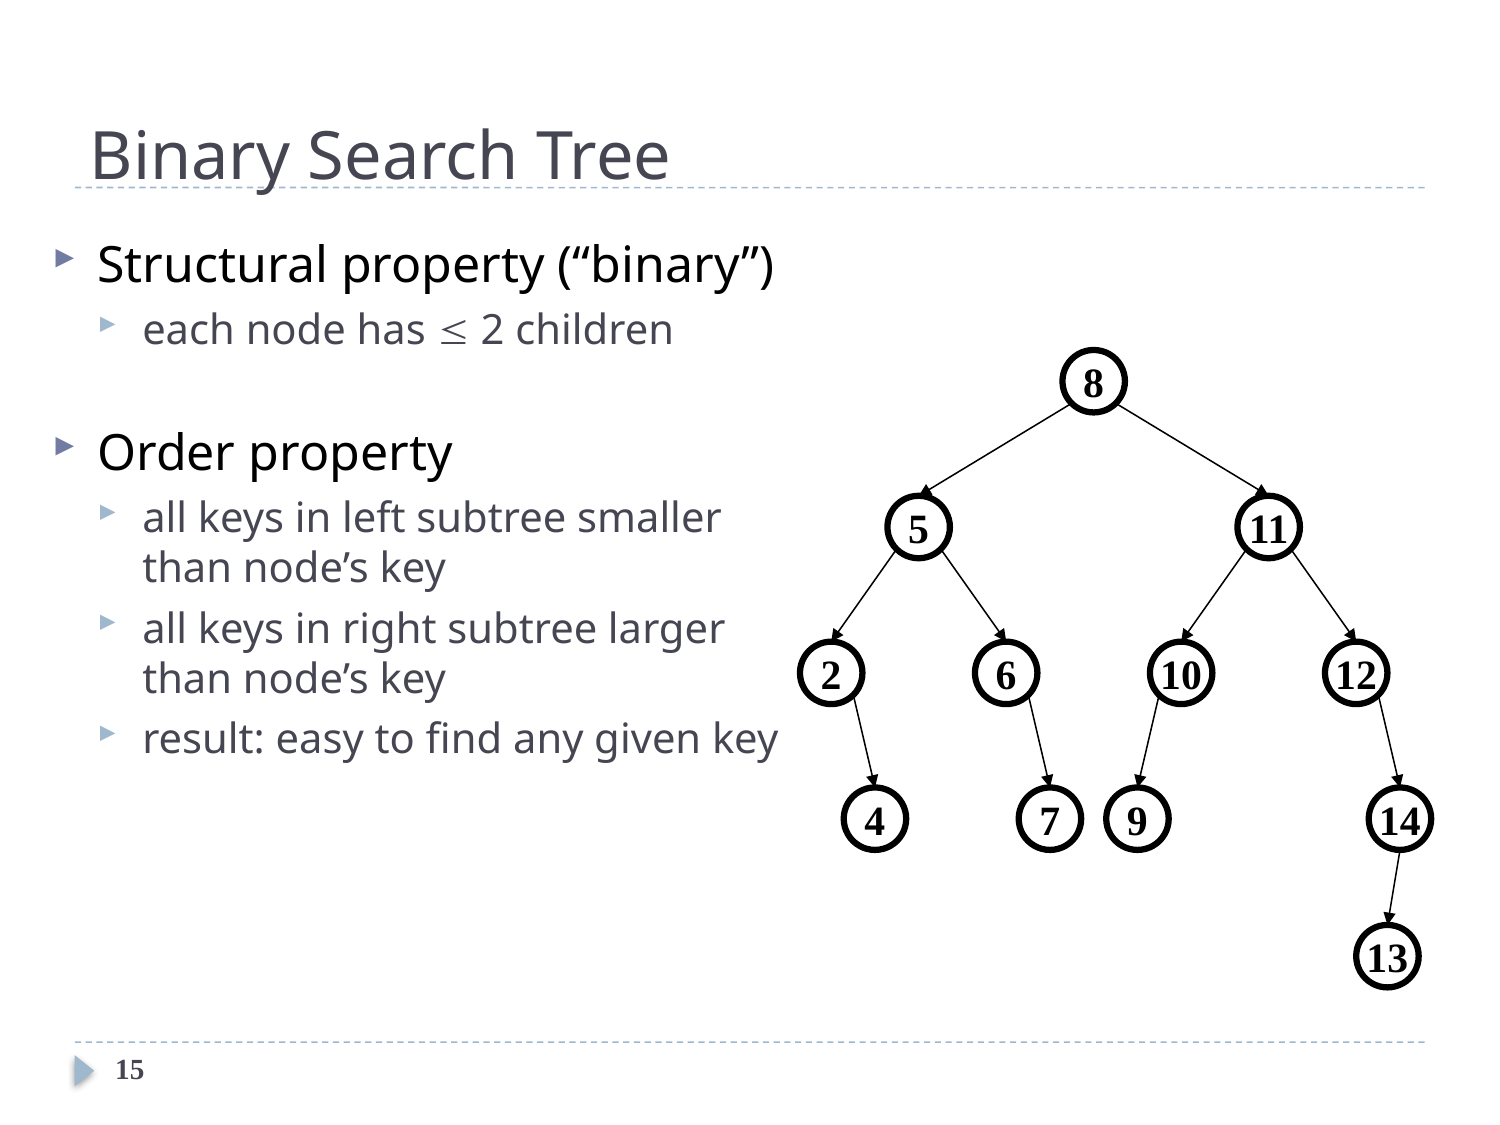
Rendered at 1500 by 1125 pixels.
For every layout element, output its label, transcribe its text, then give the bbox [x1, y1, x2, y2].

title Binary Search Tree [75, 12, 1438, 200]
list Structural property (“binary”) each node has  2 children Order property all keys in left subtree smaller than node’s key all keys in right subtree larger than node’s key result: easy to find any given key [37, 224, 838, 1013]
slide_number 15 [100, 1042, 426, 1103]
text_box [799, 349, 1432, 988]
